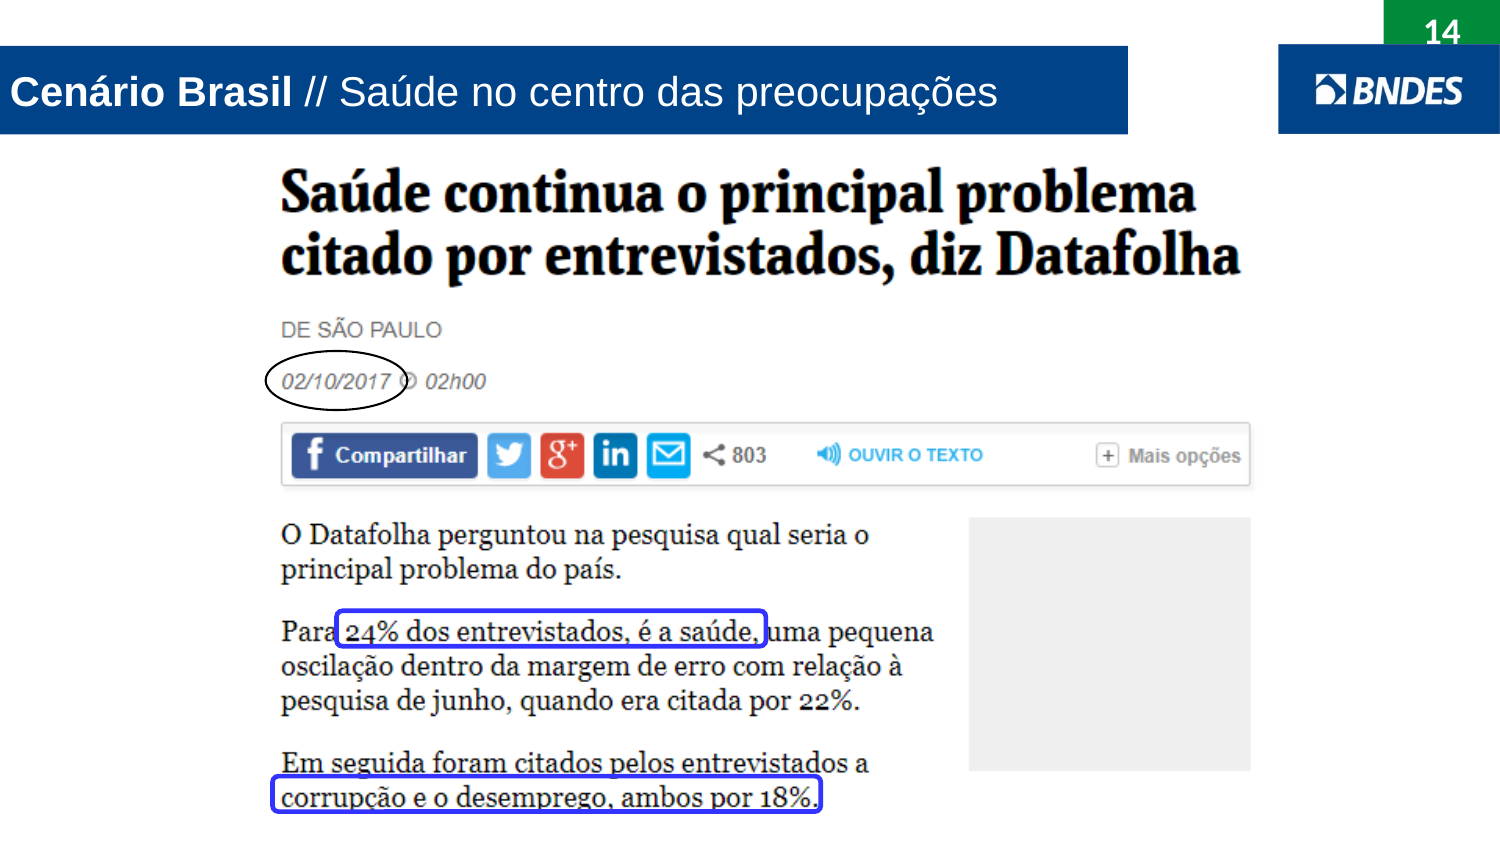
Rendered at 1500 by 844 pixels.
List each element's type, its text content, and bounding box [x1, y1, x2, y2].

text_box Cenário Brasil // Saúde no centro das preocupações [0, 45, 1129, 135]
picture [1278, 44, 1500, 134]
picture [267, 150, 1265, 826]
